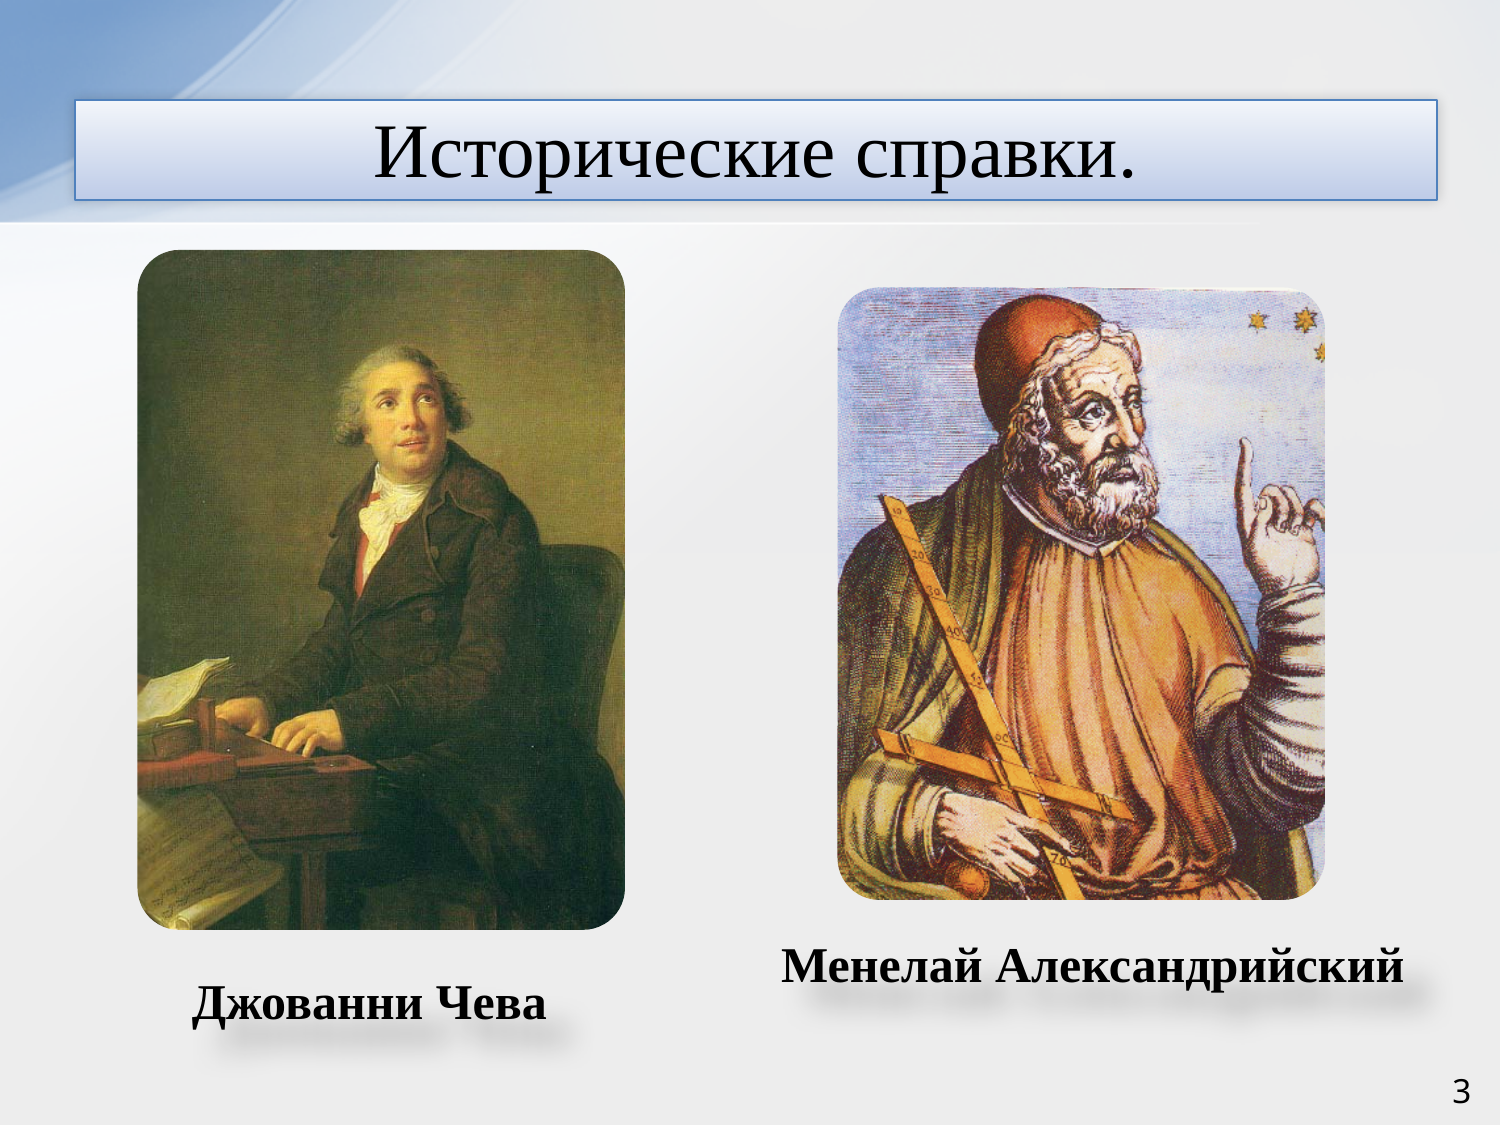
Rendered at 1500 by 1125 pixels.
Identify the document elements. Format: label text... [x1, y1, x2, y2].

text_box Менелай Александрийский [766, 924, 1420, 1000]
text_box 3 [1437, 1062, 1500, 1125]
text_box Джованни Чева [177, 962, 575, 1038]
title Исторические справки. [74, 99, 1438, 201]
picture [0, 0, 1500, 1125]
